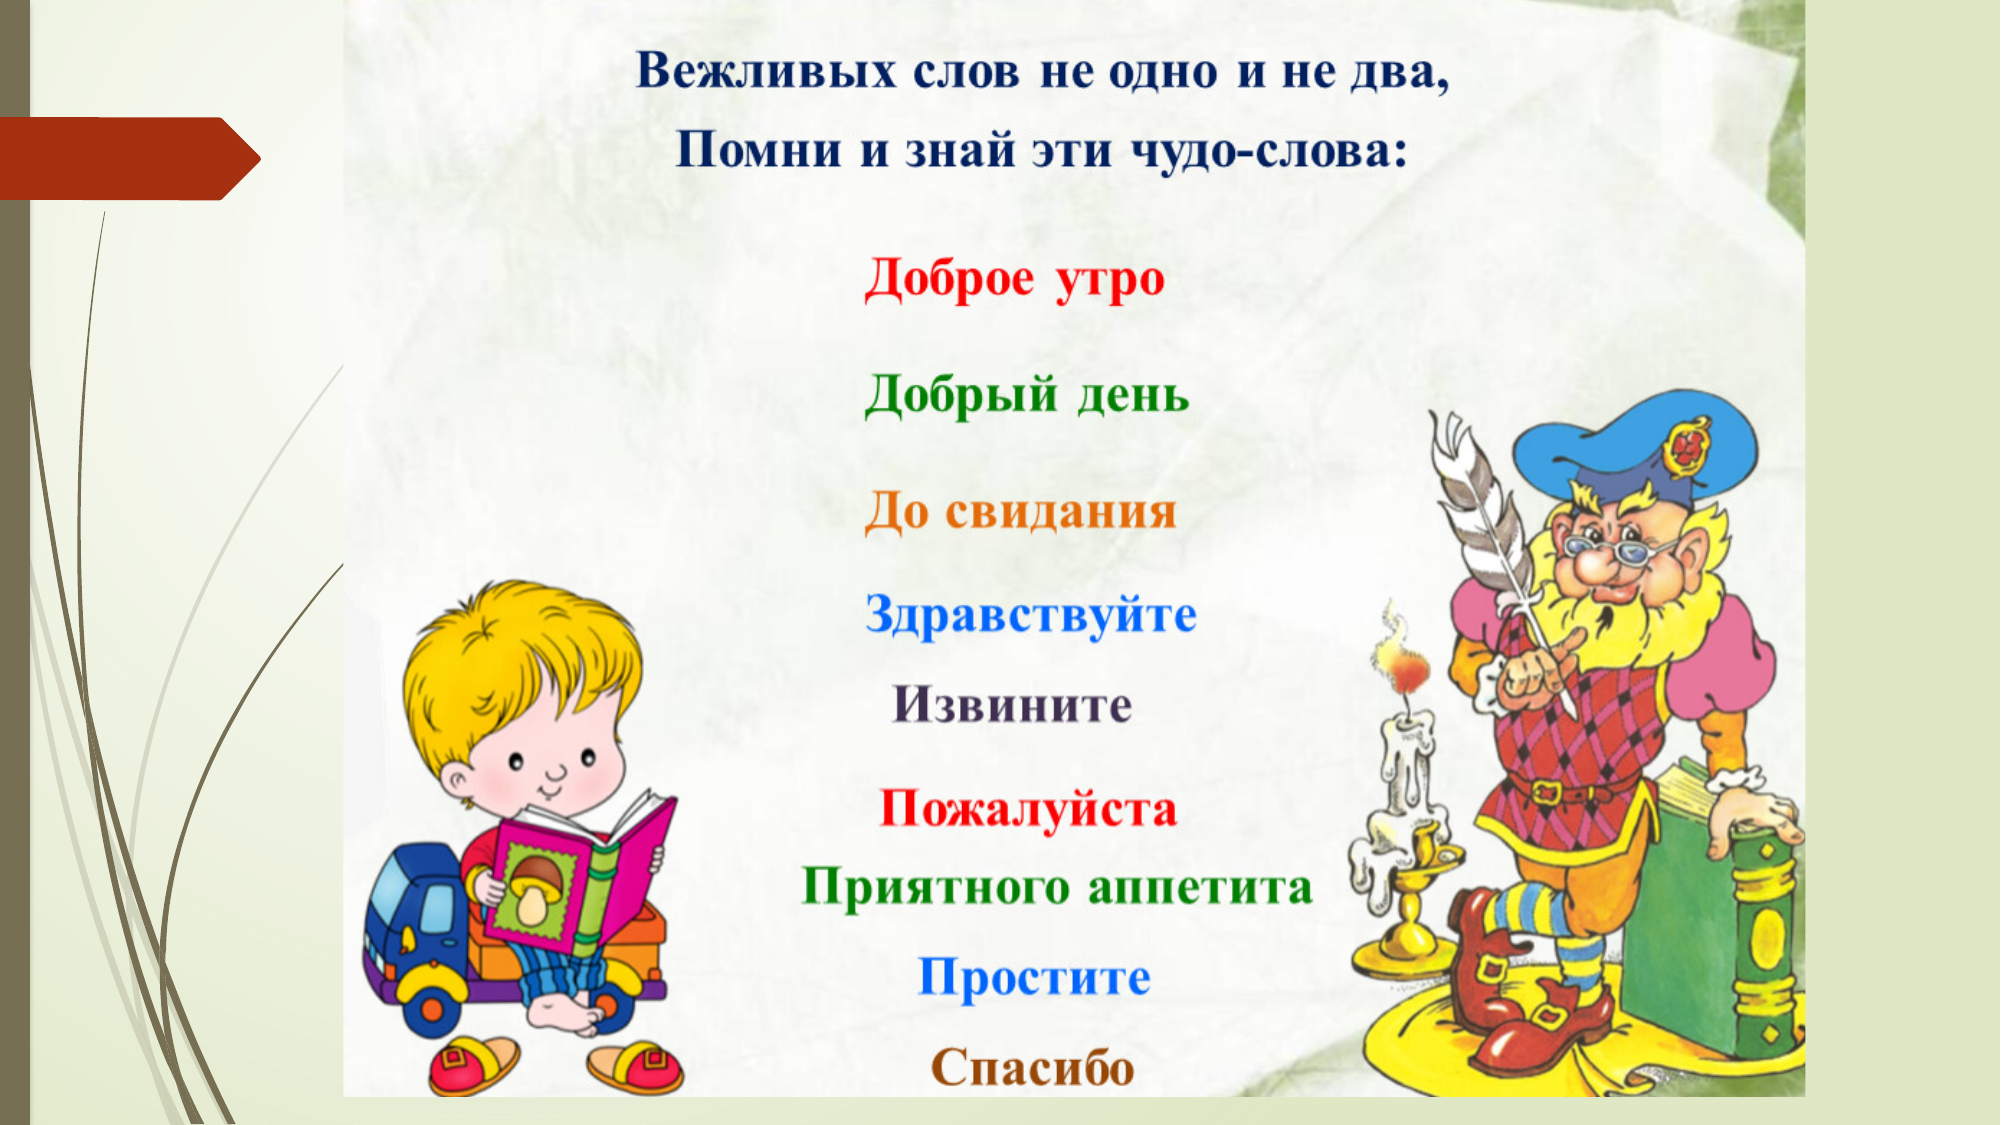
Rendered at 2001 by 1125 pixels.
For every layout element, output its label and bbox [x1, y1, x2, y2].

picture [343, 0, 1806, 1098]
